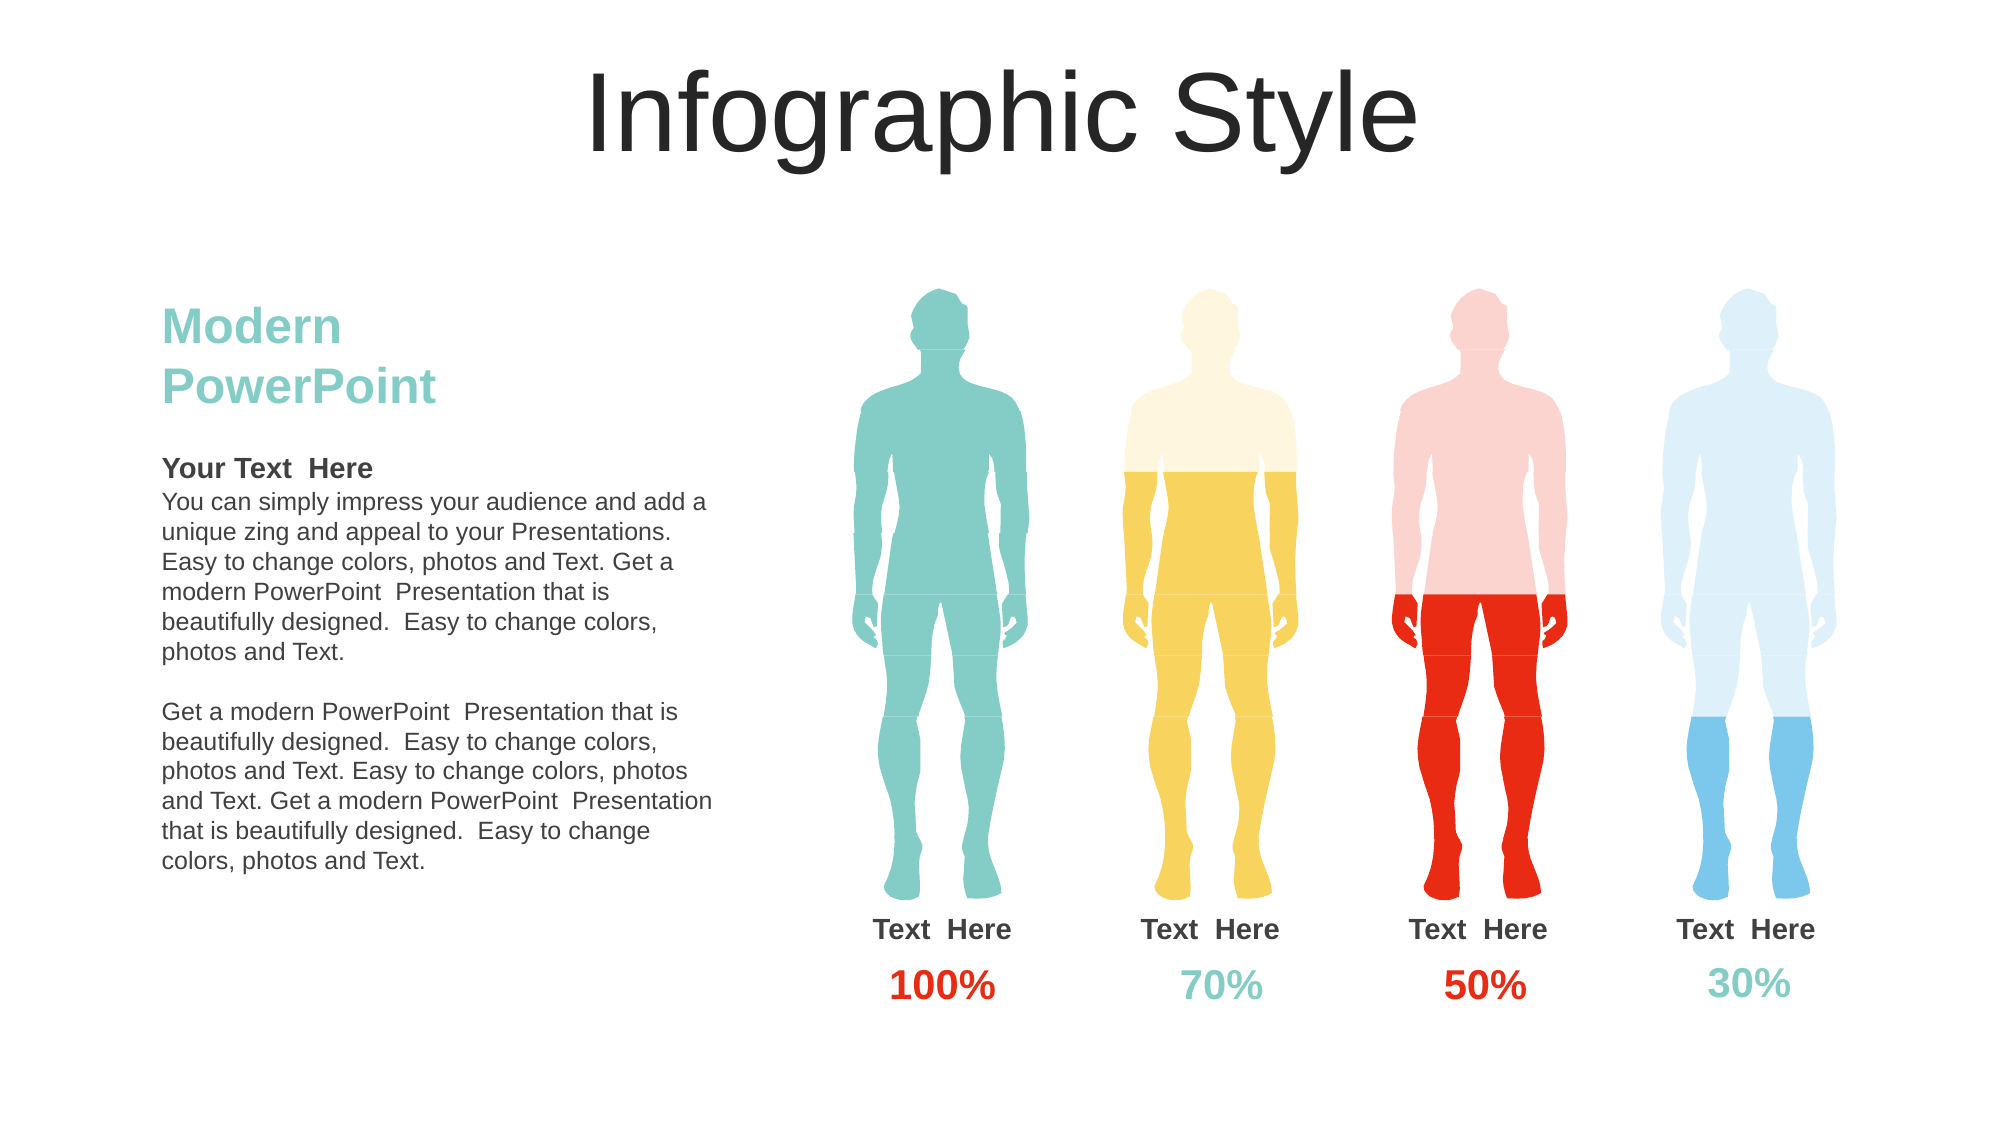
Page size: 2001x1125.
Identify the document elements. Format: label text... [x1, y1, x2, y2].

text_box 100% [863, 950, 1022, 1015]
text_box 50% [1422, 950, 1549, 1015]
text_box Text Here [1372, 903, 1585, 954]
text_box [1660, 288, 1837, 901]
text_box Modern PowerPoint [146, 285, 476, 421]
text_box Text Here [1104, 903, 1317, 954]
text_box Text Here [836, 903, 1049, 954]
text_box 70% [1158, 950, 1285, 1015]
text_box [146, 442, 743, 857]
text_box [1391, 288, 1568, 901]
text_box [852, 288, 1030, 901]
text_box 30% [1686, 948, 1813, 1014]
text_box Text Here [1639, 903, 1853, 954]
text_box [1122, 288, 1299, 901]
list Infographic Style [53, 55, 1952, 175]
